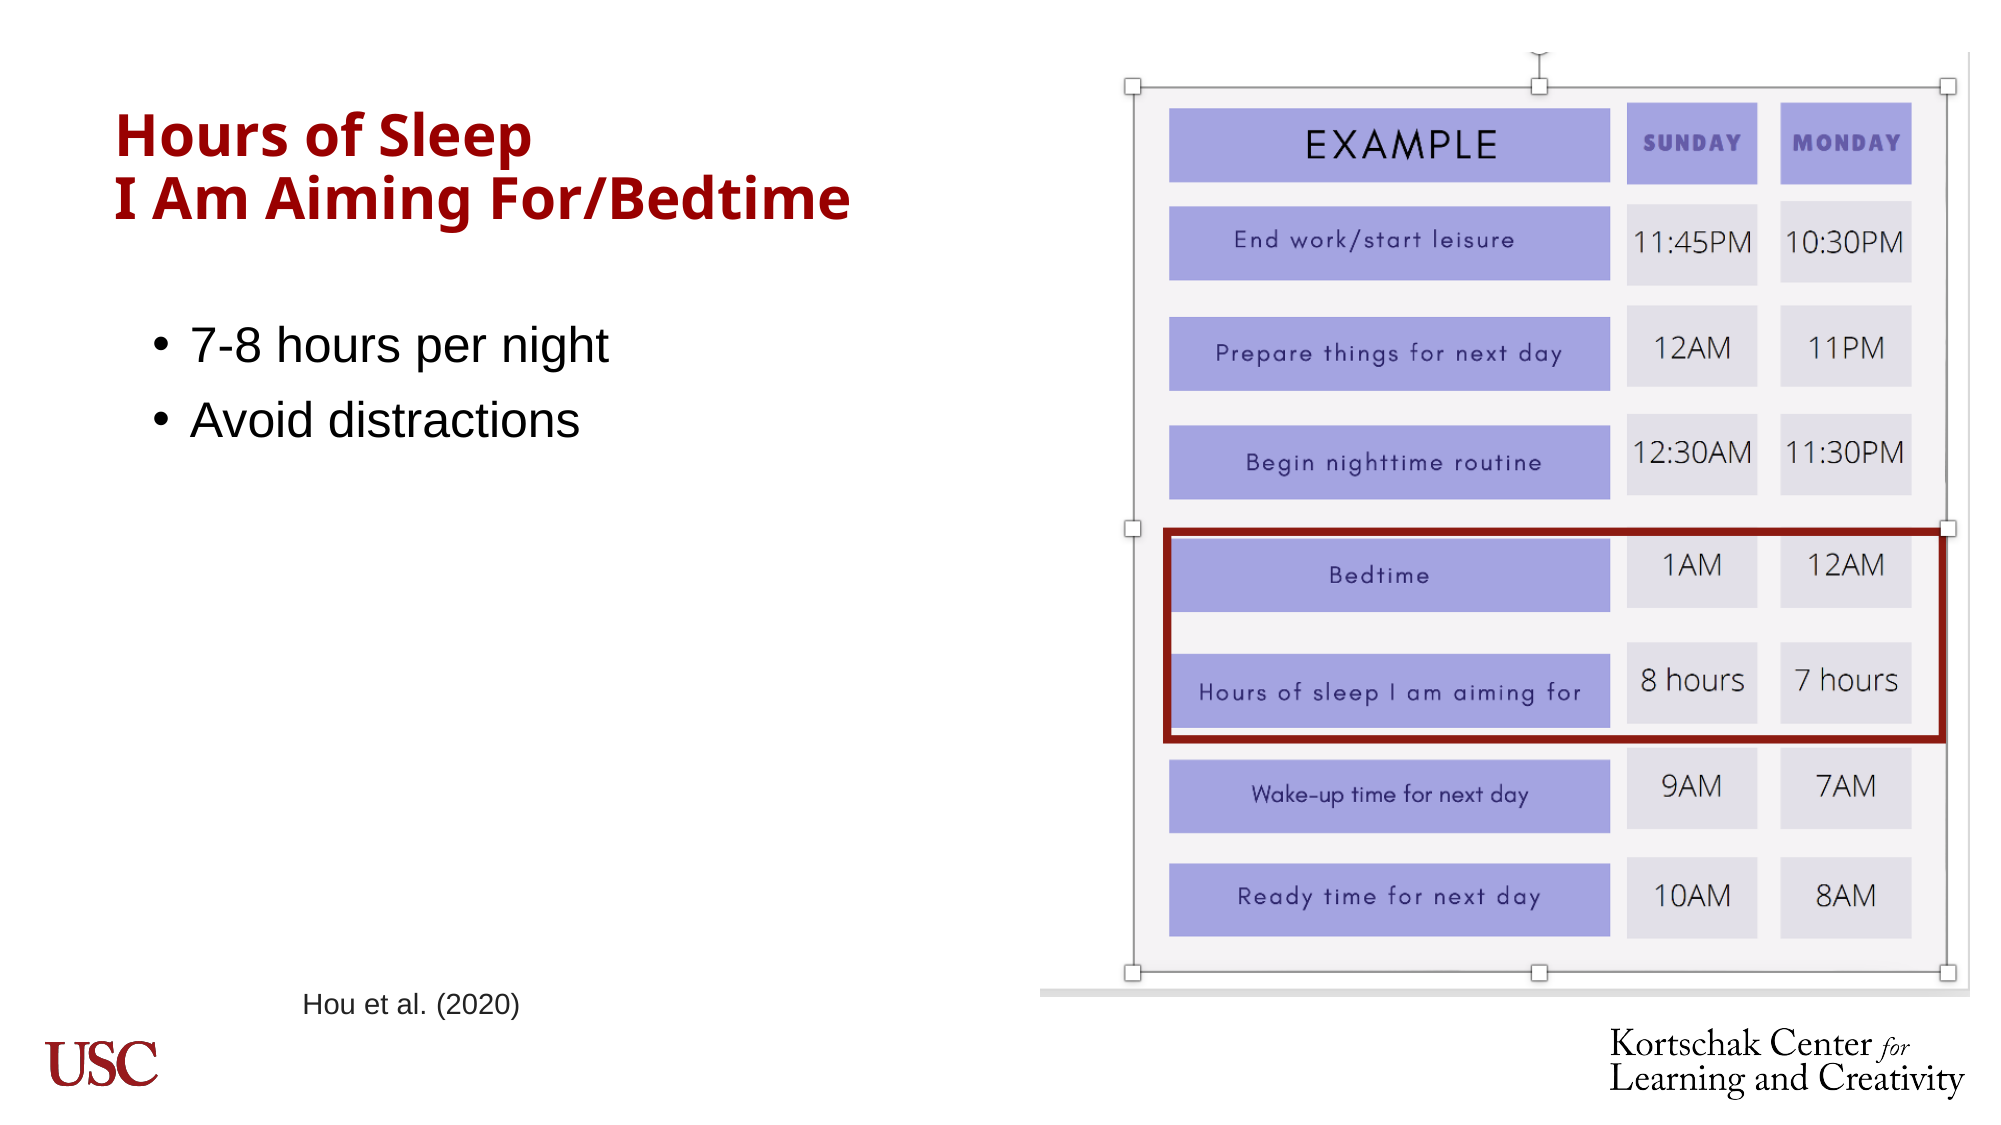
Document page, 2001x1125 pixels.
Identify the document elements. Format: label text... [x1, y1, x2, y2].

picture [20, 1013, 182, 1115]
title Hours of Sleep I Am Aiming For/Bedtime [99, 60, 975, 279]
picture [1610, 1028, 1965, 1100]
list 7-8 hours per night Avoid distractions Hou et al. (2020) [99, 311, 1900, 1028]
picture [1040, 52, 1970, 997]
